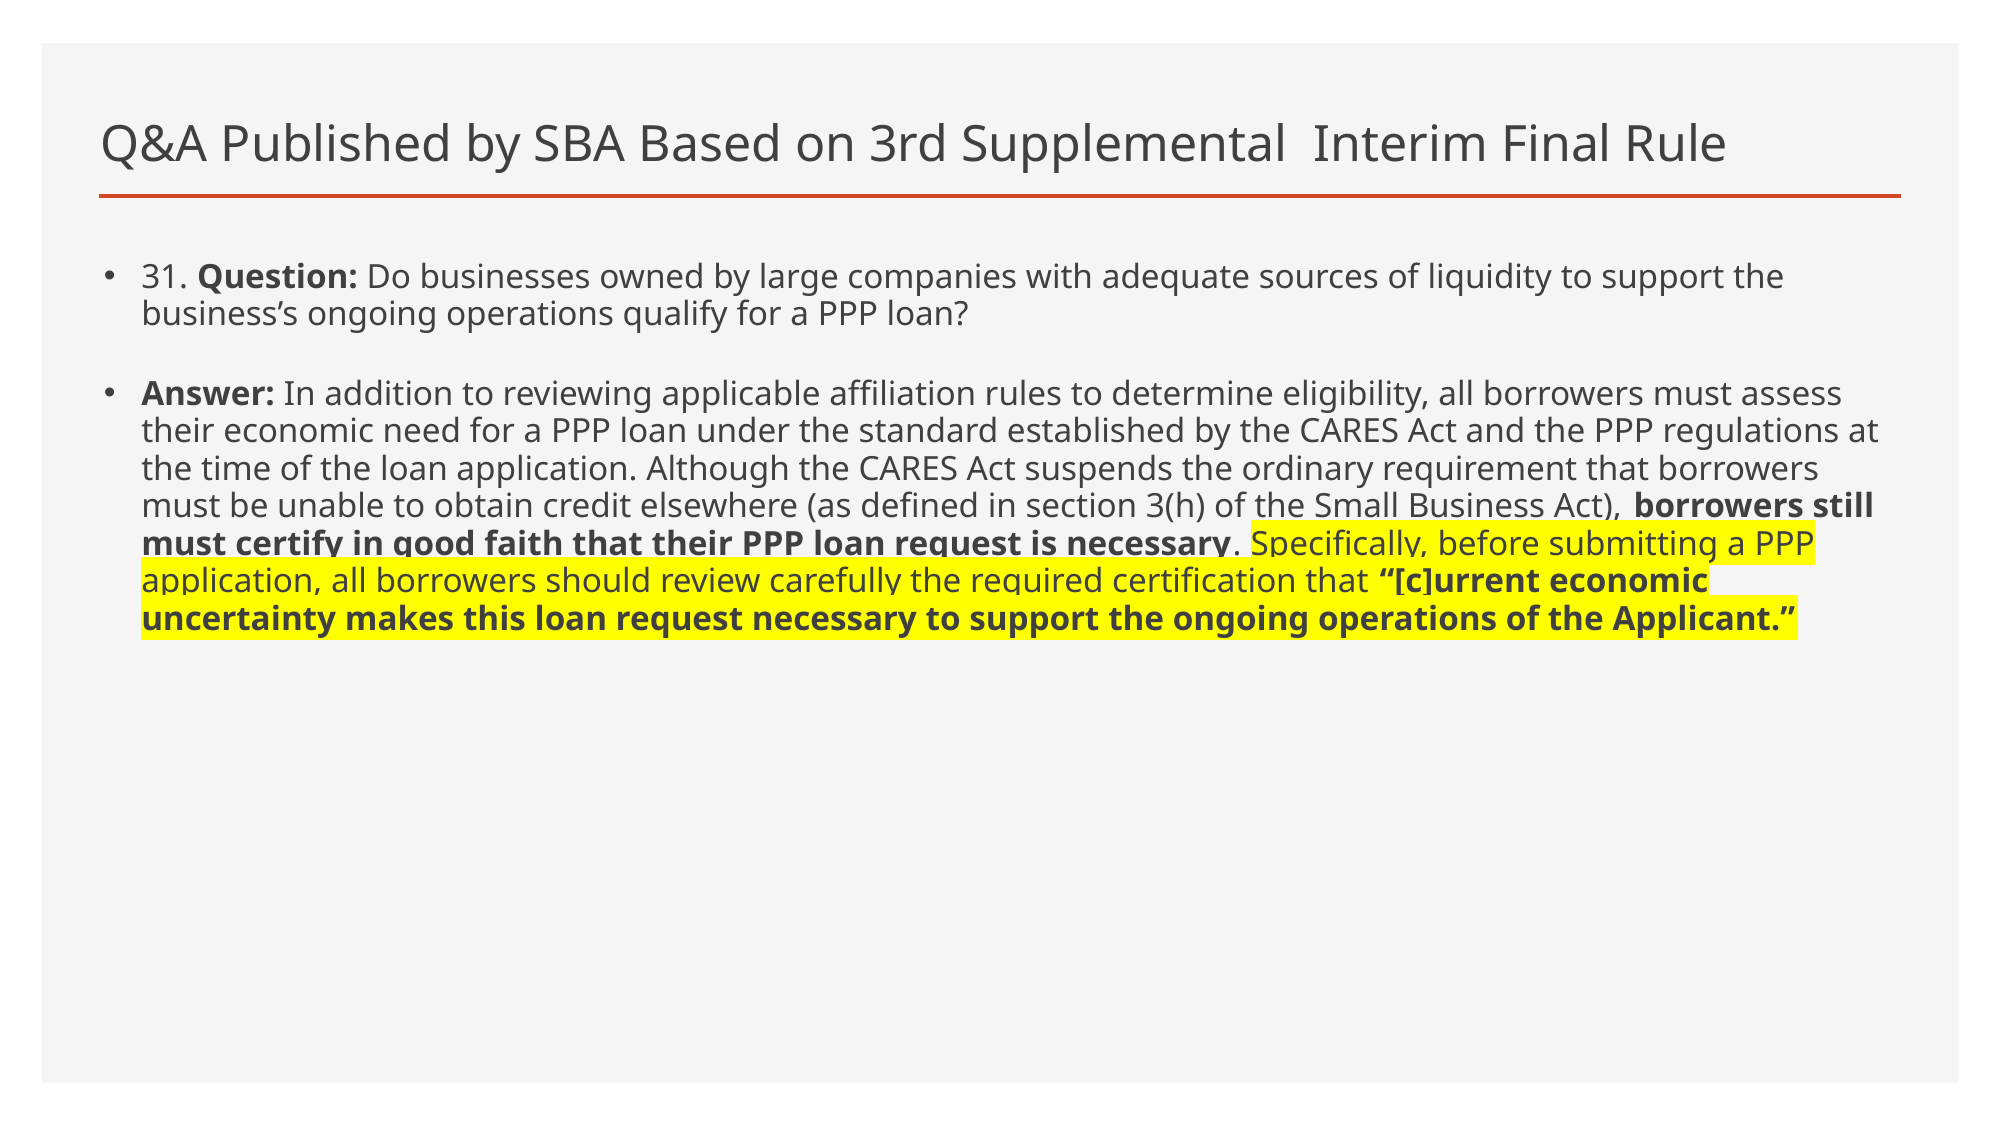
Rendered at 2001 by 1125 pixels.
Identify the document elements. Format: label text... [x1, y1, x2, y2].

text_box 31. Question: Do businesses owned by large companies with adequate sources of liquidity to support the business’s ongoing operations qualify for a PPP loan? Answer: In addition to reviewing applicable affiliation rules to determine eligibility, all borrowers must assess their economic need for a PPP loan under the standard established by the CARES Act and the PPP regulations at the time of the loan application. Although the CARES Act suspends the ordinary requirement that borrowers must be unable to obtain credit elsewhere (as defined in section 3(h) of the Small Business Act), borrowers still must certify in good faith that their PPP loan request is necessary. Specifically, before submitting a PPP application, all borrowers should review carefully the required certification that “[c]urrent economic uncertainty makes this loan request necessary to support the ongoing operations of the Applicant.” [88, 250, 1910, 966]
title Q&A Published by SBA Based on 3rd Supplemental Interim Final Rule [85, 73, 1818, 179]
